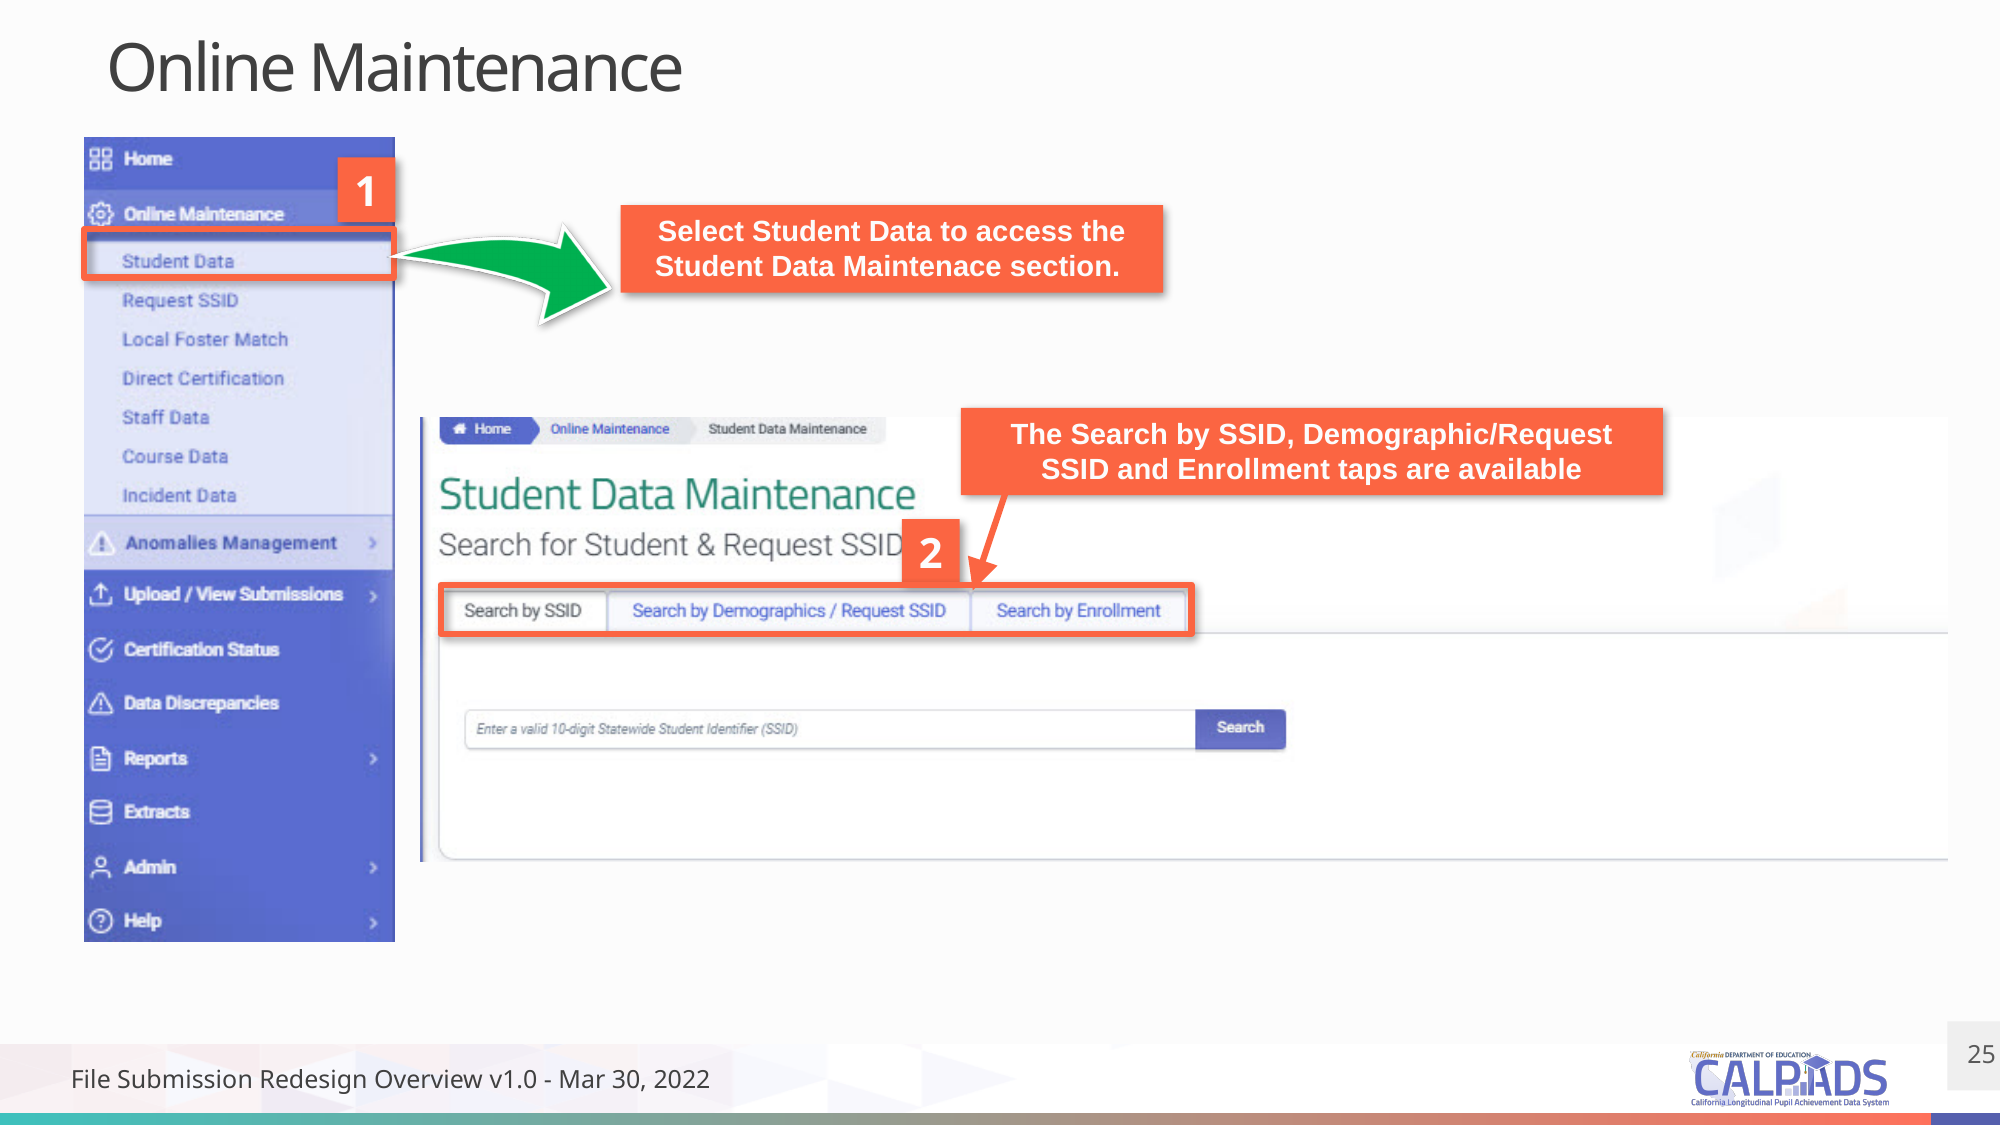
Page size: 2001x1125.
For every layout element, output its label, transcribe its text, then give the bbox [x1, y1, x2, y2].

picture [420, 417, 1948, 862]
title Online Maintenance [106, 34, 1831, 151]
text_box The Search by SSID, Demographic/Request SSID and Enrollment taps are available [960, 407, 1663, 417]
text_box Select Student Data to access the Student Data Maintenace section. [622, 205, 1164, 293]
picture [84, 137, 641, 942]
slide_number 25 [1947, 1021, 2000, 1091]
picture [0, 1044, 2000, 1113]
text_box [972, 467, 1015, 591]
footer File Submission Redesign Overview v1.0 - Mar 30, 2022 [70, 1044, 969, 1112]
